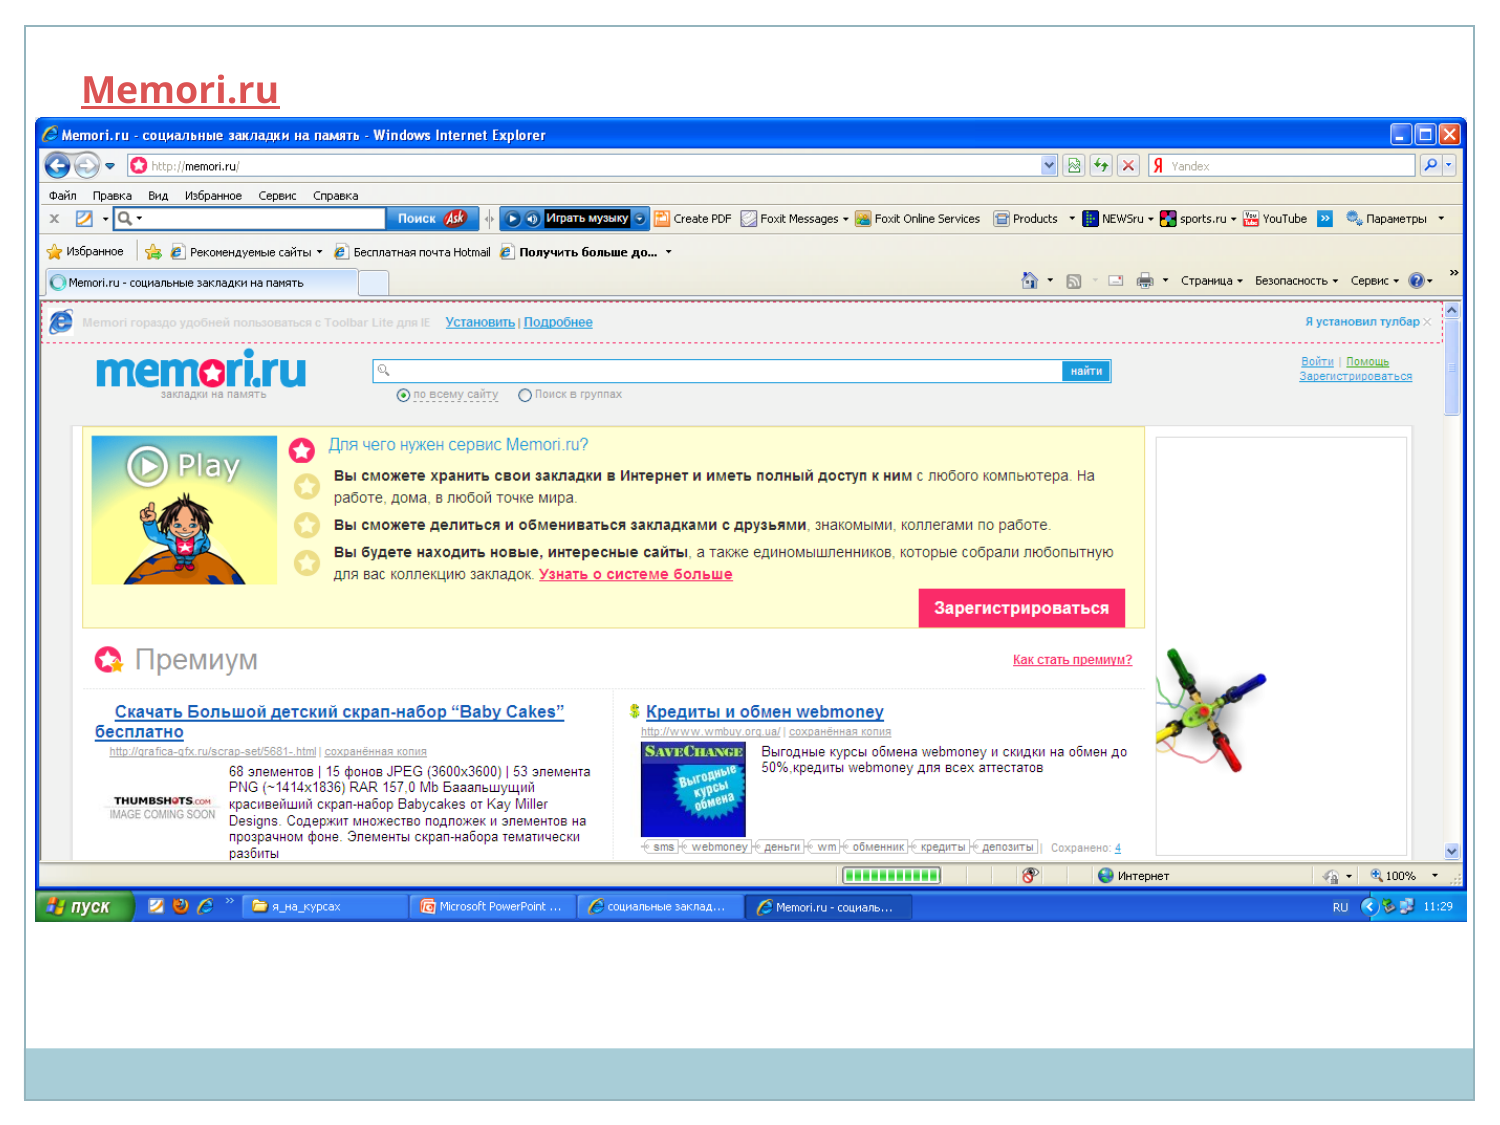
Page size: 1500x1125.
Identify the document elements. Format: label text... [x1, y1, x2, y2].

picture [34, 116, 1467, 922]
text_box Memori.ru [66, 58, 295, 114]
